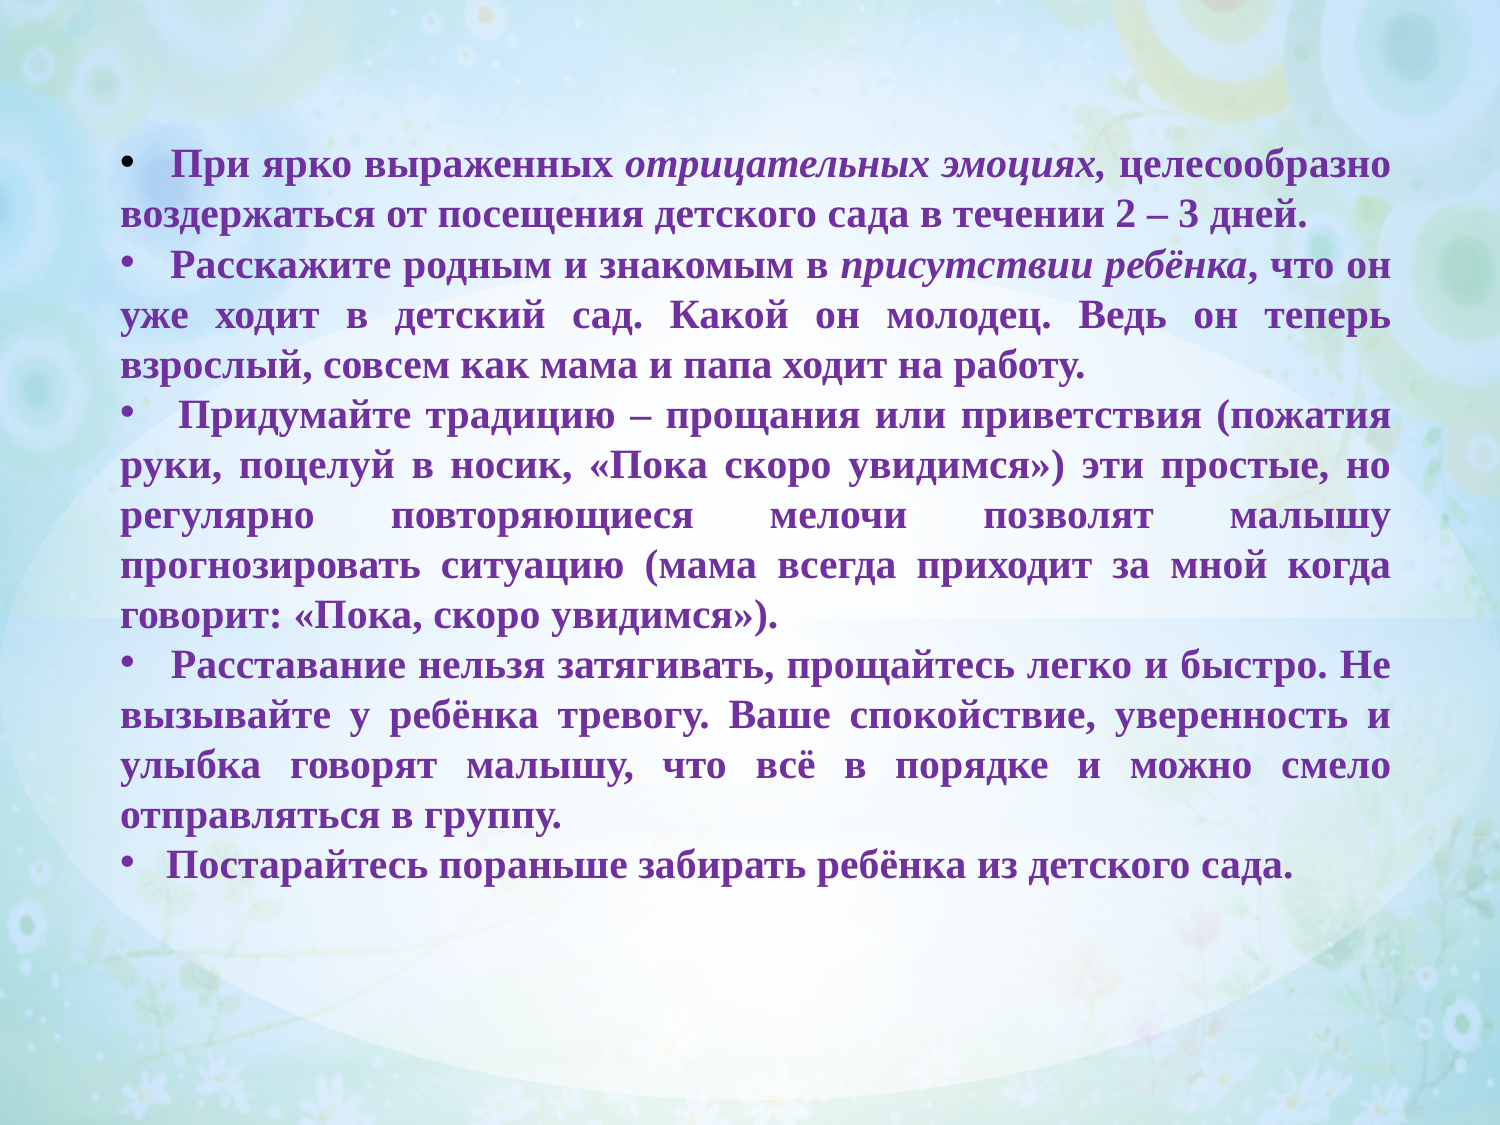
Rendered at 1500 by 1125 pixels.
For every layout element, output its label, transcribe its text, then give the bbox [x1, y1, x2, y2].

text_box При ярко выраженных отрицательных эмоциях, целесообразно воздержаться от посещения детского сада в течении 2 – 3 дней. Расскажите родным и знакомым в присутствии ребёнка, что он уже ходит в детский сад. Какой он молодец. Ведь он теперь взрослый, совсем как мама и папа ходит на работу. Придумайте традицию – прощания или приветствия (пожатия руки, поцелуй в носик, «Пока скоро увидимся») эти простые, но регулярно повторяющиеся мелочи позволят малышу прогнозировать ситуацию (мама всегда приходит за мной когда говорит: «Пока, скоро увидимся»). Расставание нельзя затягивать, прощайтесь легко и быстро. Не вызывайте у ребёнка тревогу. Ваше спокойствие, уверенность и улыбка говорят малышу, что всё в порядке и можно смело отправляться в группу. Постарайтесь пораньше забирать ребёнка из детского сада. [105, 128, 1407, 894]
